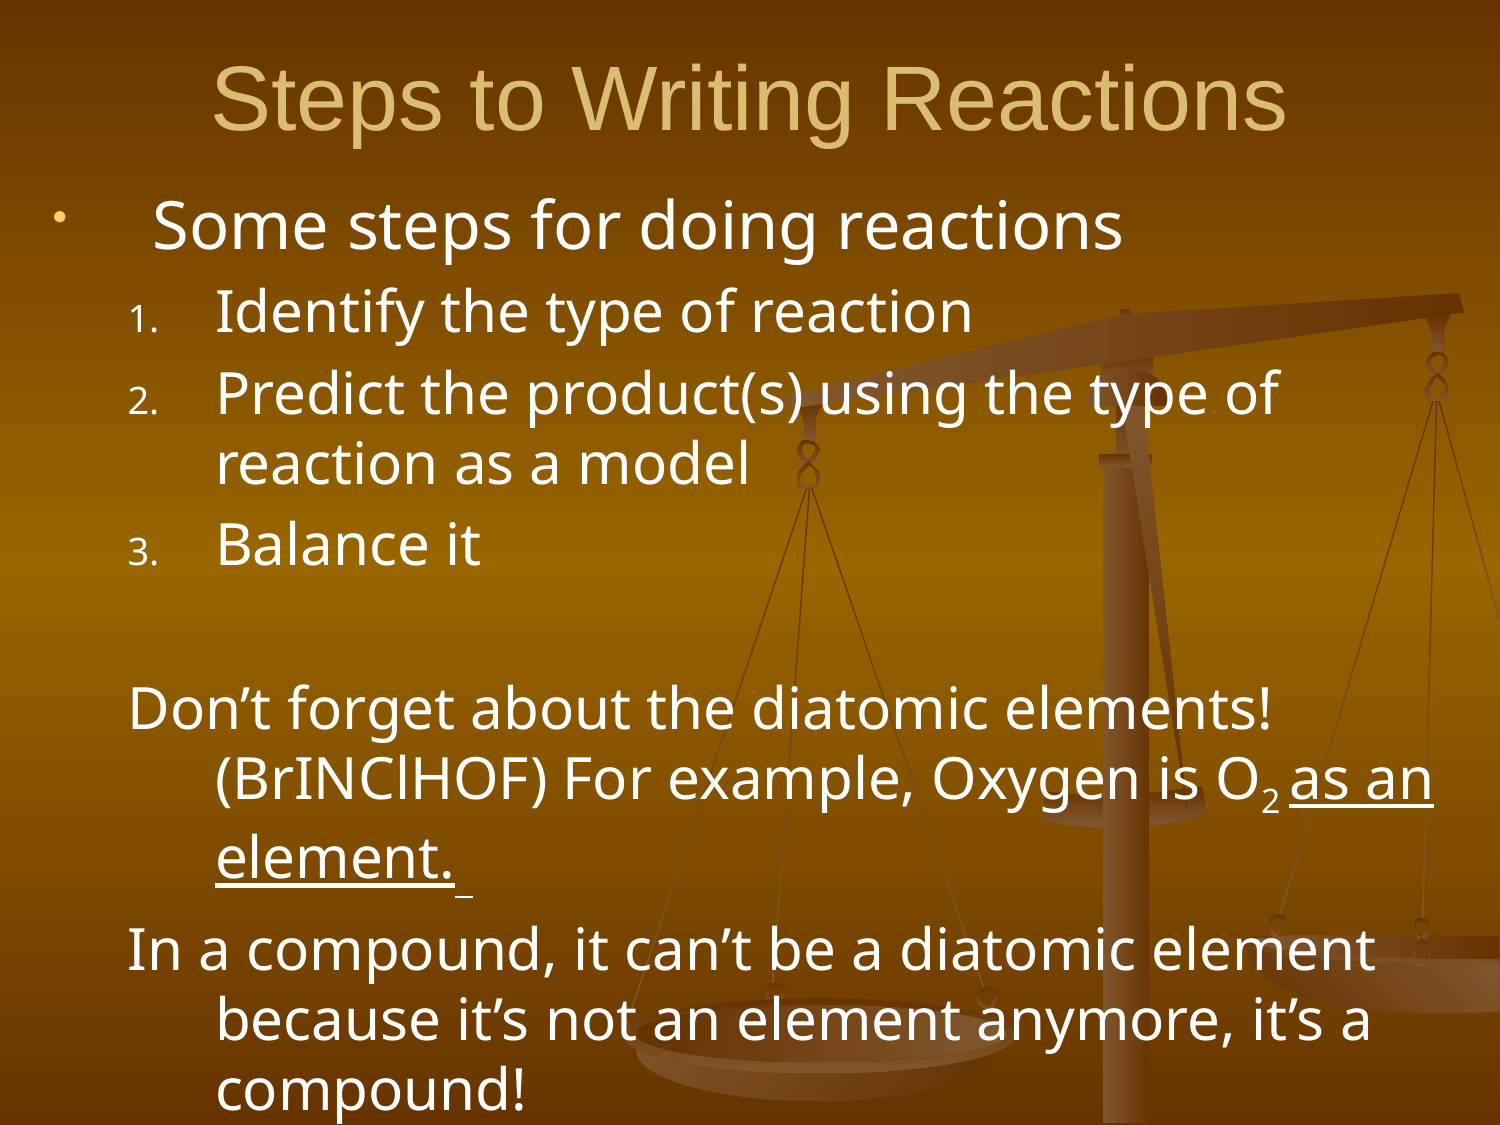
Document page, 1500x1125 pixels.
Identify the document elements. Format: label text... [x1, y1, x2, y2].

list Some steps for doing reactions Identify the type of reaction Predict the product(s) using the type of reaction as a model Balance it Don’t forget about the diatomic elements! (BrINClHOF) For example, Oxygen is O2 as an element. In a compound, it can’t be a diatomic element because it’s not an element anymore, it’s a compound! [37, 174, 1463, 1100]
title Steps to Writing Reactions [75, 0, 1425, 174]
